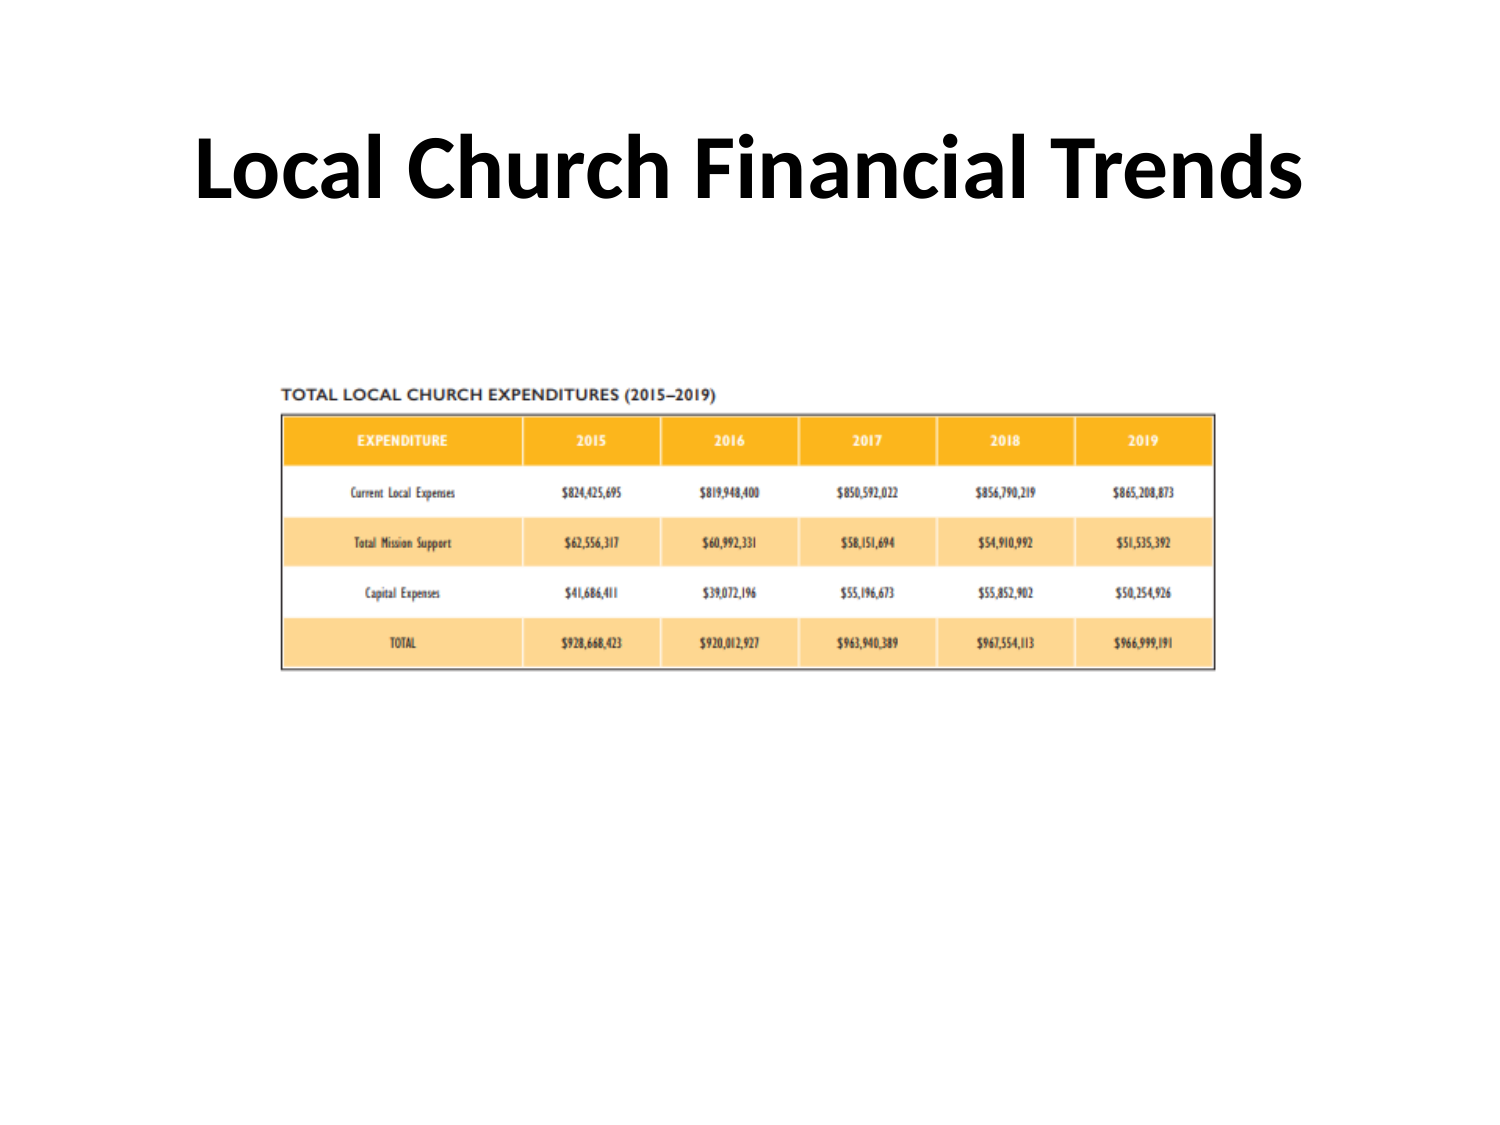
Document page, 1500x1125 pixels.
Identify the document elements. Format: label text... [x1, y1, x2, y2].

title Local Church Financial Trends [103, 59, 1397, 278]
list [278, 374, 1222, 678]
